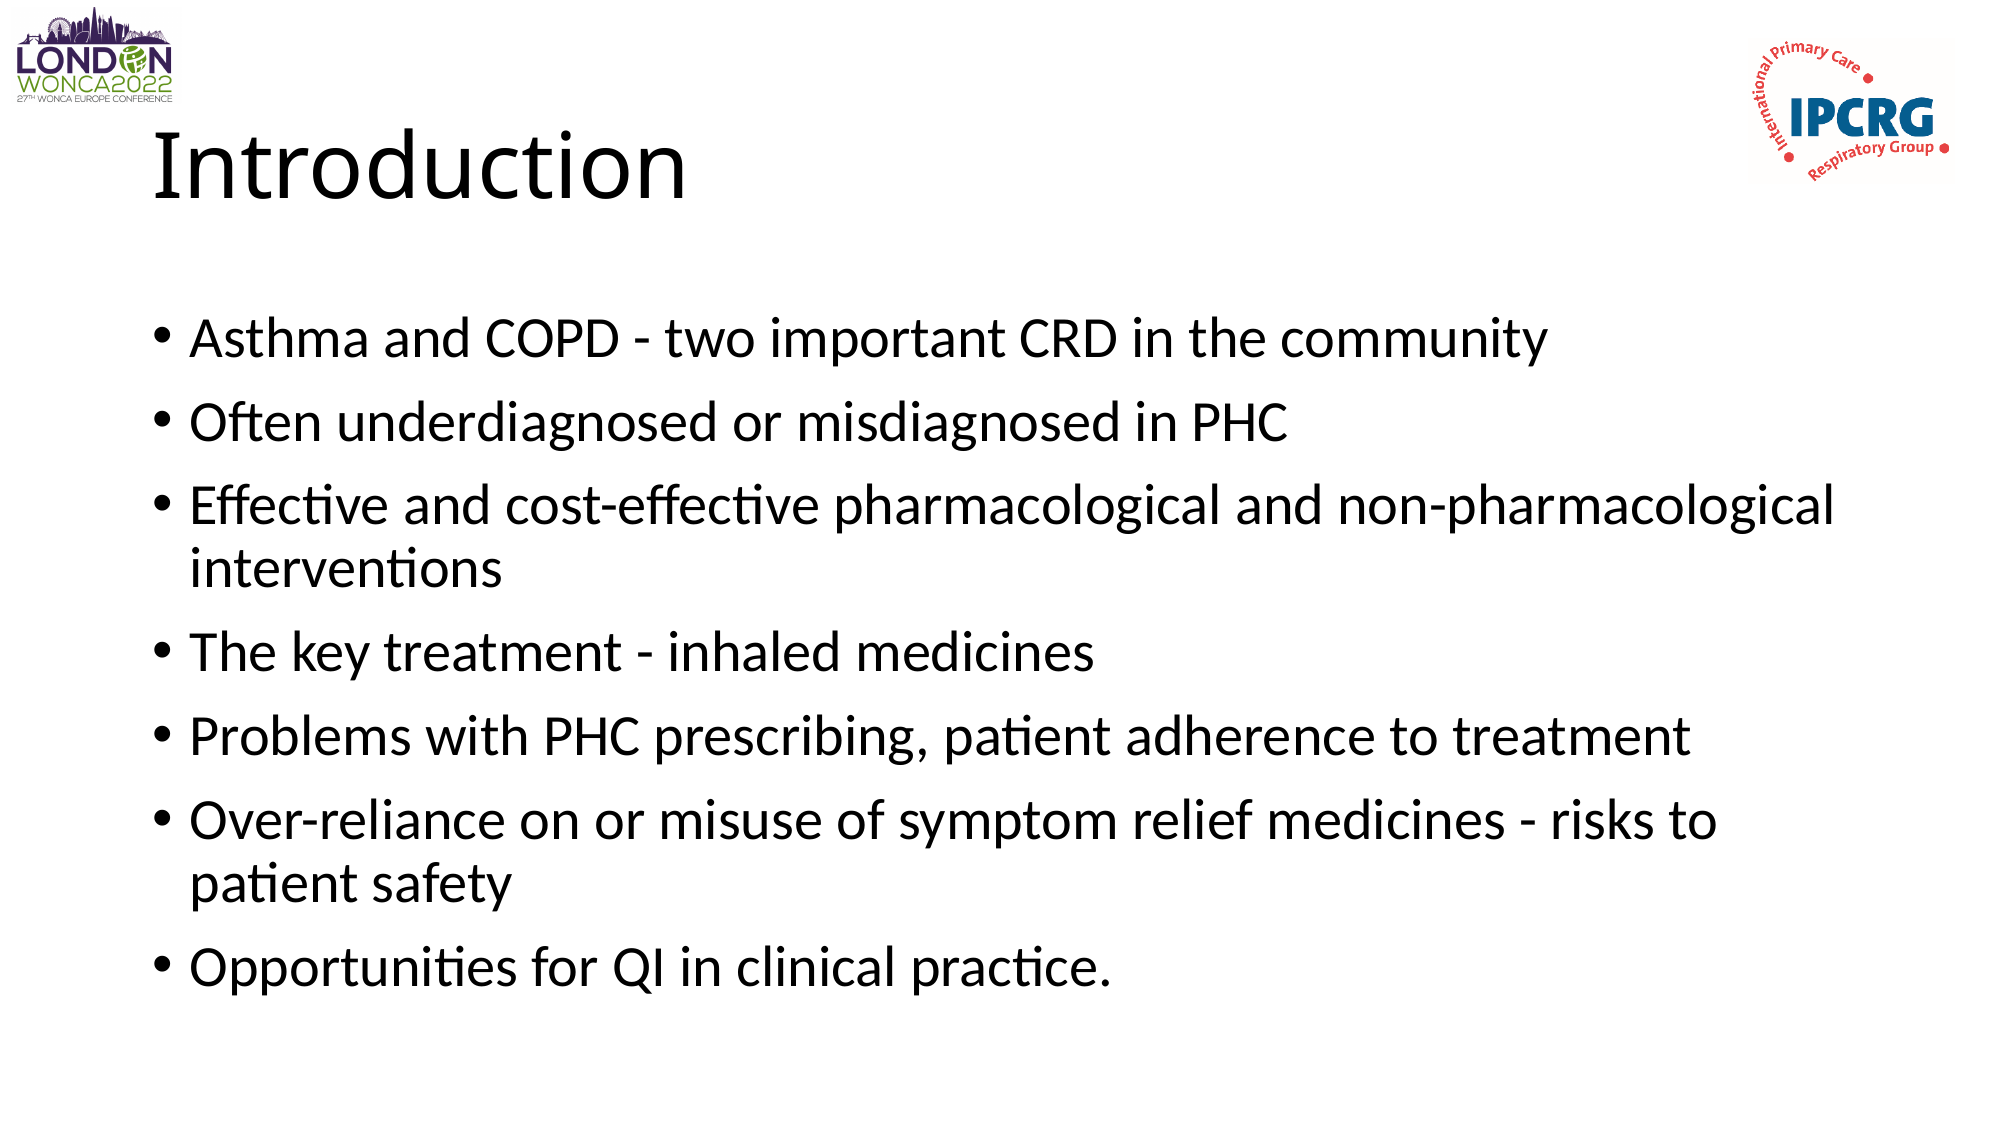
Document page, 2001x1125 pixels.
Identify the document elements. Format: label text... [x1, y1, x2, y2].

picture [1748, 38, 1955, 184]
list Asthma and COPD - two important CRD in the community Often underdiagnosed or misdiagnosed in PHC Effective and cost-effective pharmacological and non-pharmacological interventions The key treatment - inhaled medicines Problems with PHC prescribing, patient adherence to treatment Over-reliance on or misuse of symptom relief medicines - risks to patient safety Opportunities for QI in clinical practice. [137, 299, 1863, 1053]
picture [11, 7, 182, 104]
title Introduction [137, 59, 1787, 278]
